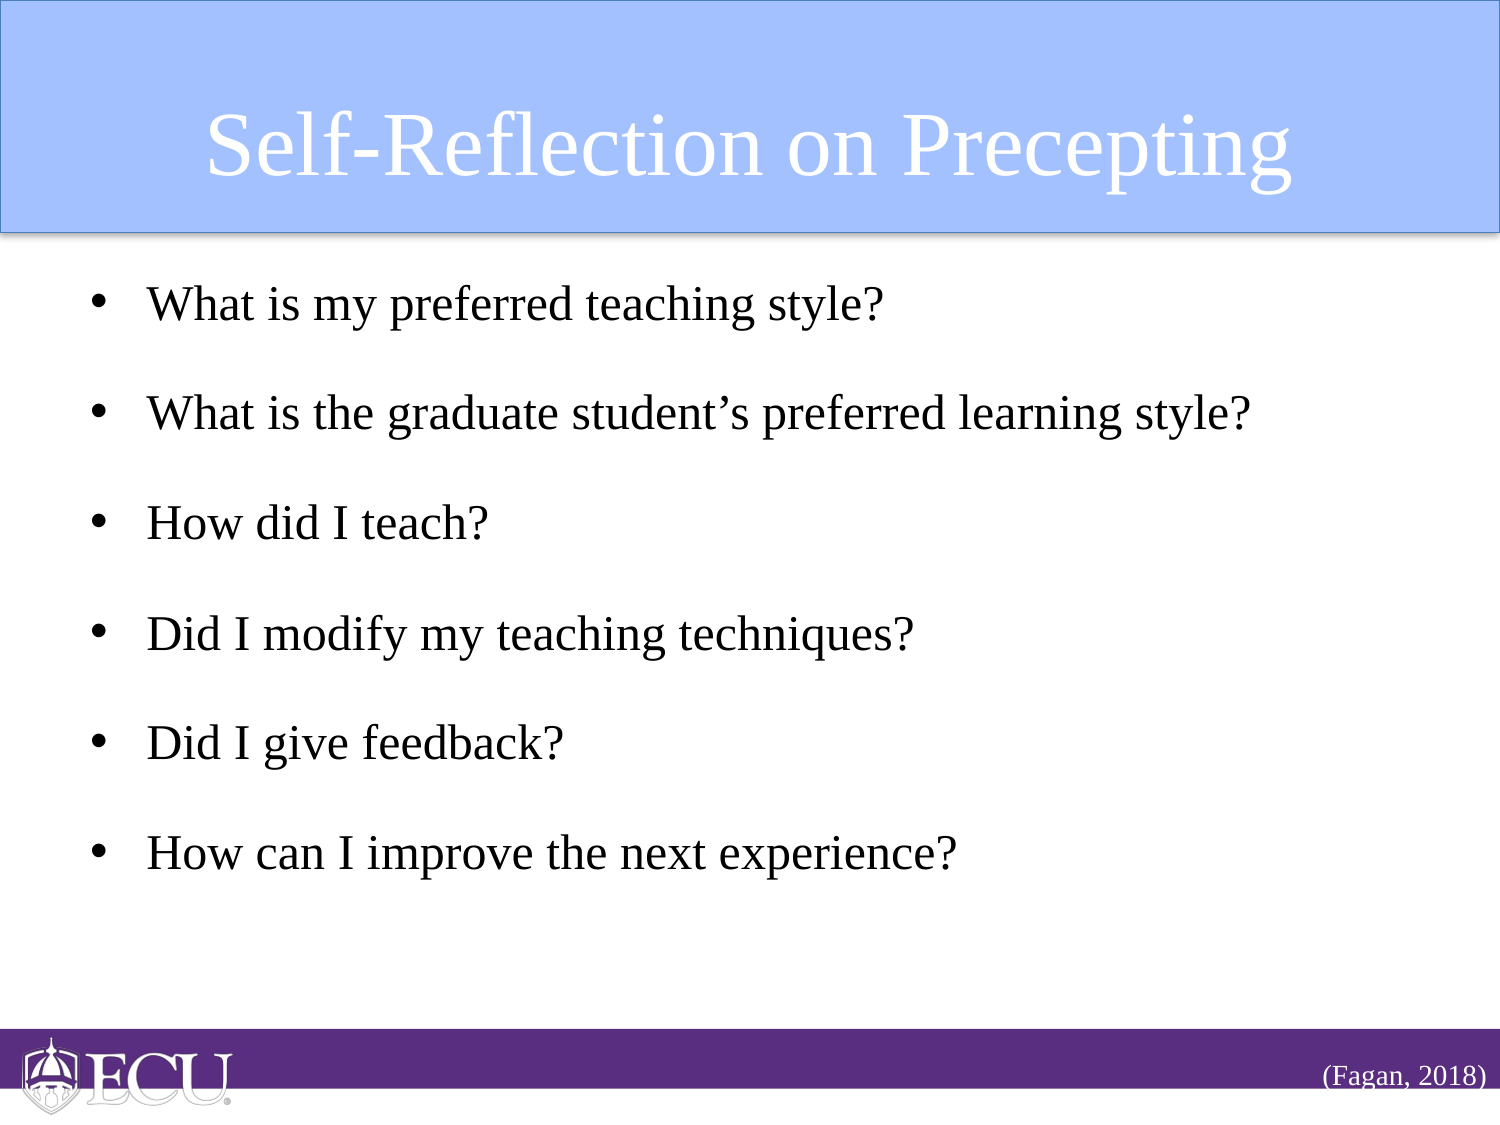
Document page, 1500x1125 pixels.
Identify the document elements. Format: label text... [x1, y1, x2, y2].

title Self-Reflection on Precepting [75, 45, 1425, 233]
picture [22, 1037, 233, 1115]
list What is my preferred teaching style? What is the graduate student’s preferred learning style? How did I teach? Did I modify my teaching techniques? Did I give feedback? How can I improve the next experience? [75, 262, 1425, 1005]
text_box (Fagan, 2018) [1307, 1048, 1500, 1099]
text_box [0, 0, 1500, 233]
text_box [0, 1028, 1500, 1089]
